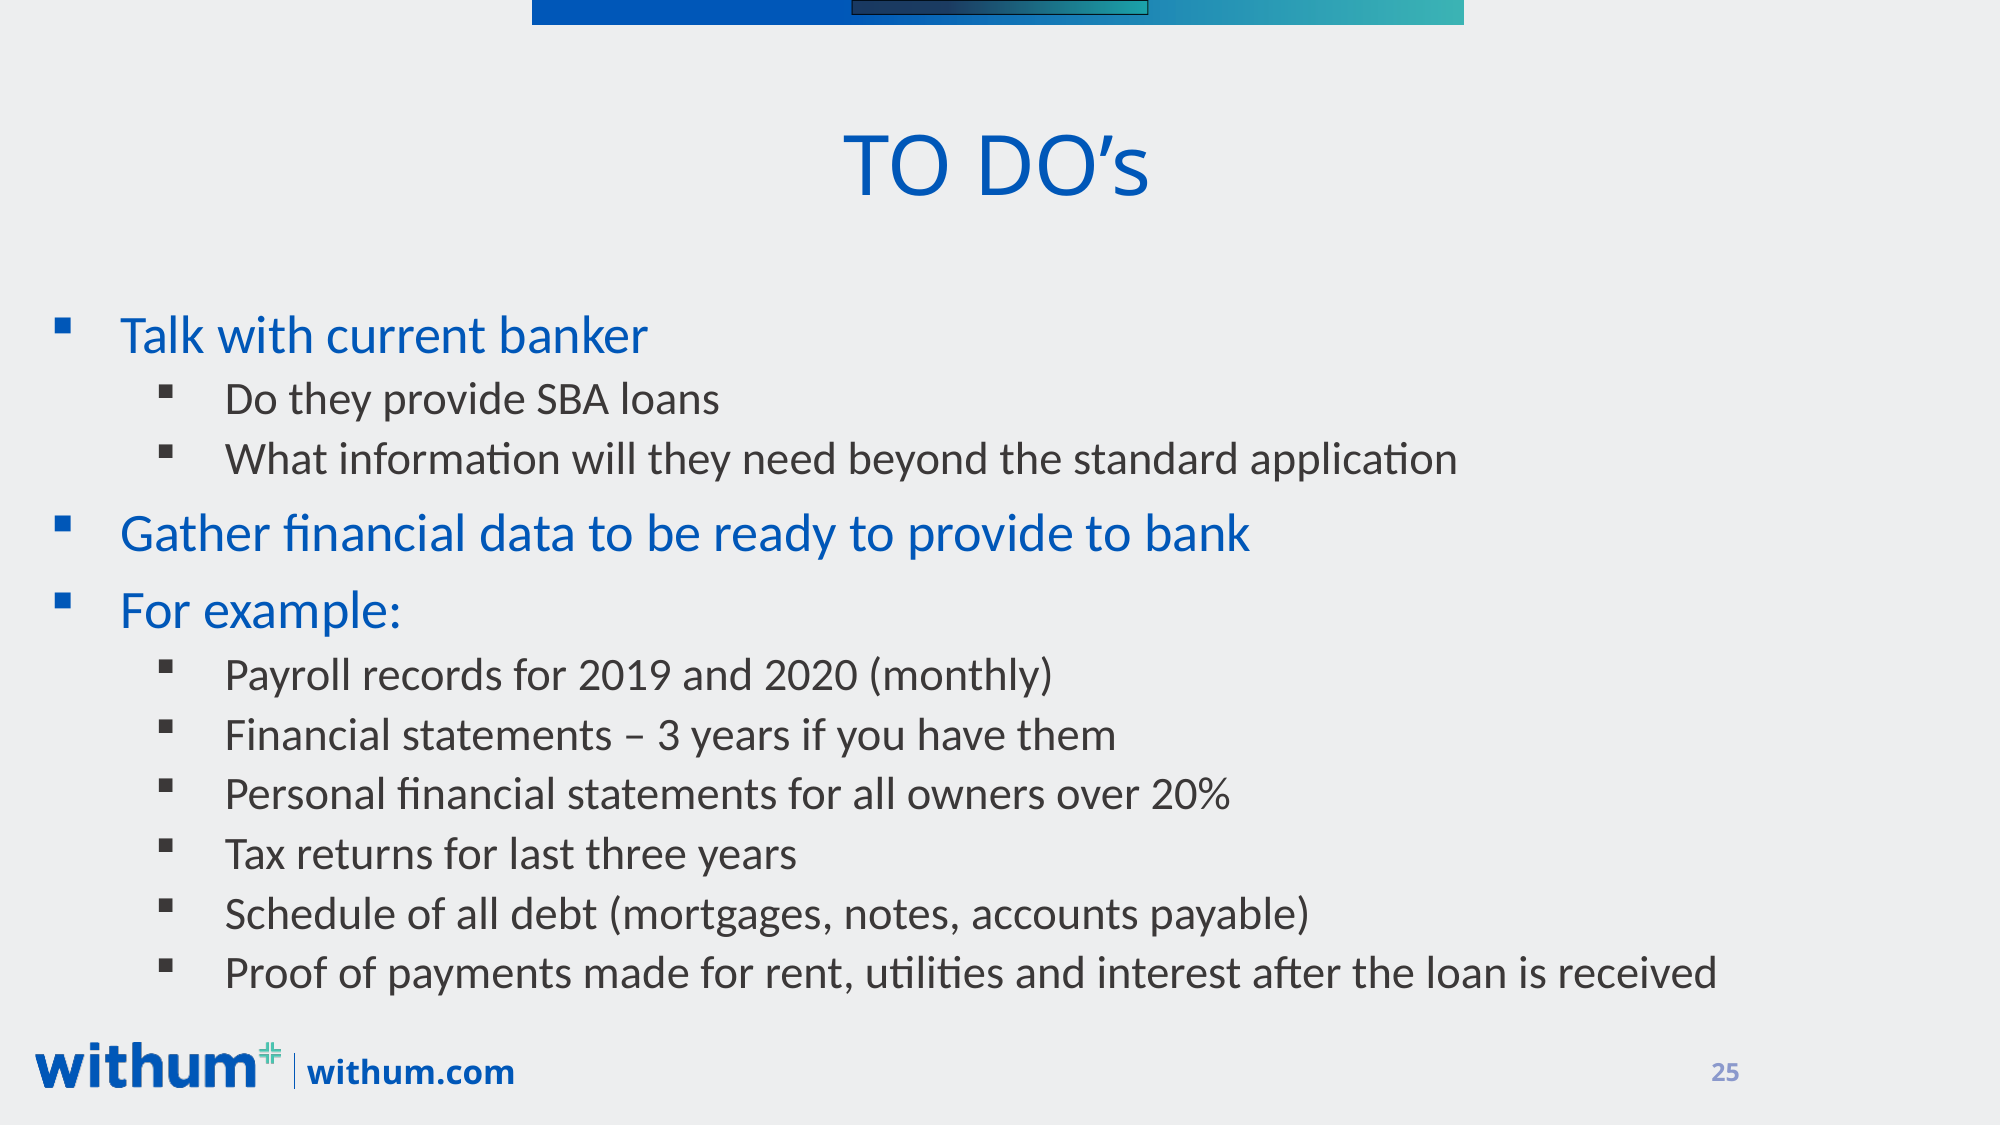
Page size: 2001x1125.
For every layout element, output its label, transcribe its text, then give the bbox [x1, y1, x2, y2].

list Talk with current banker Do they provide SBA loans What information will they need beyond the standard application Gather financial data to be ready to provide to bank For example: Payroll records for 2019 and 2020 (monthly) Financial statements – 3 years if you have them Personal financial statements for all owners over 20% Tax returns for last three years Schedule of all debt (mortgages, notes, accounts payable) Proof of payments made for rent, utilities and interest after the loan is received [35, 299, 1960, 1014]
title TO DO’s [35, 59, 1960, 278]
slide_number 25 [1651, 1043, 1755, 1103]
picture [35, 1042, 281, 1092]
